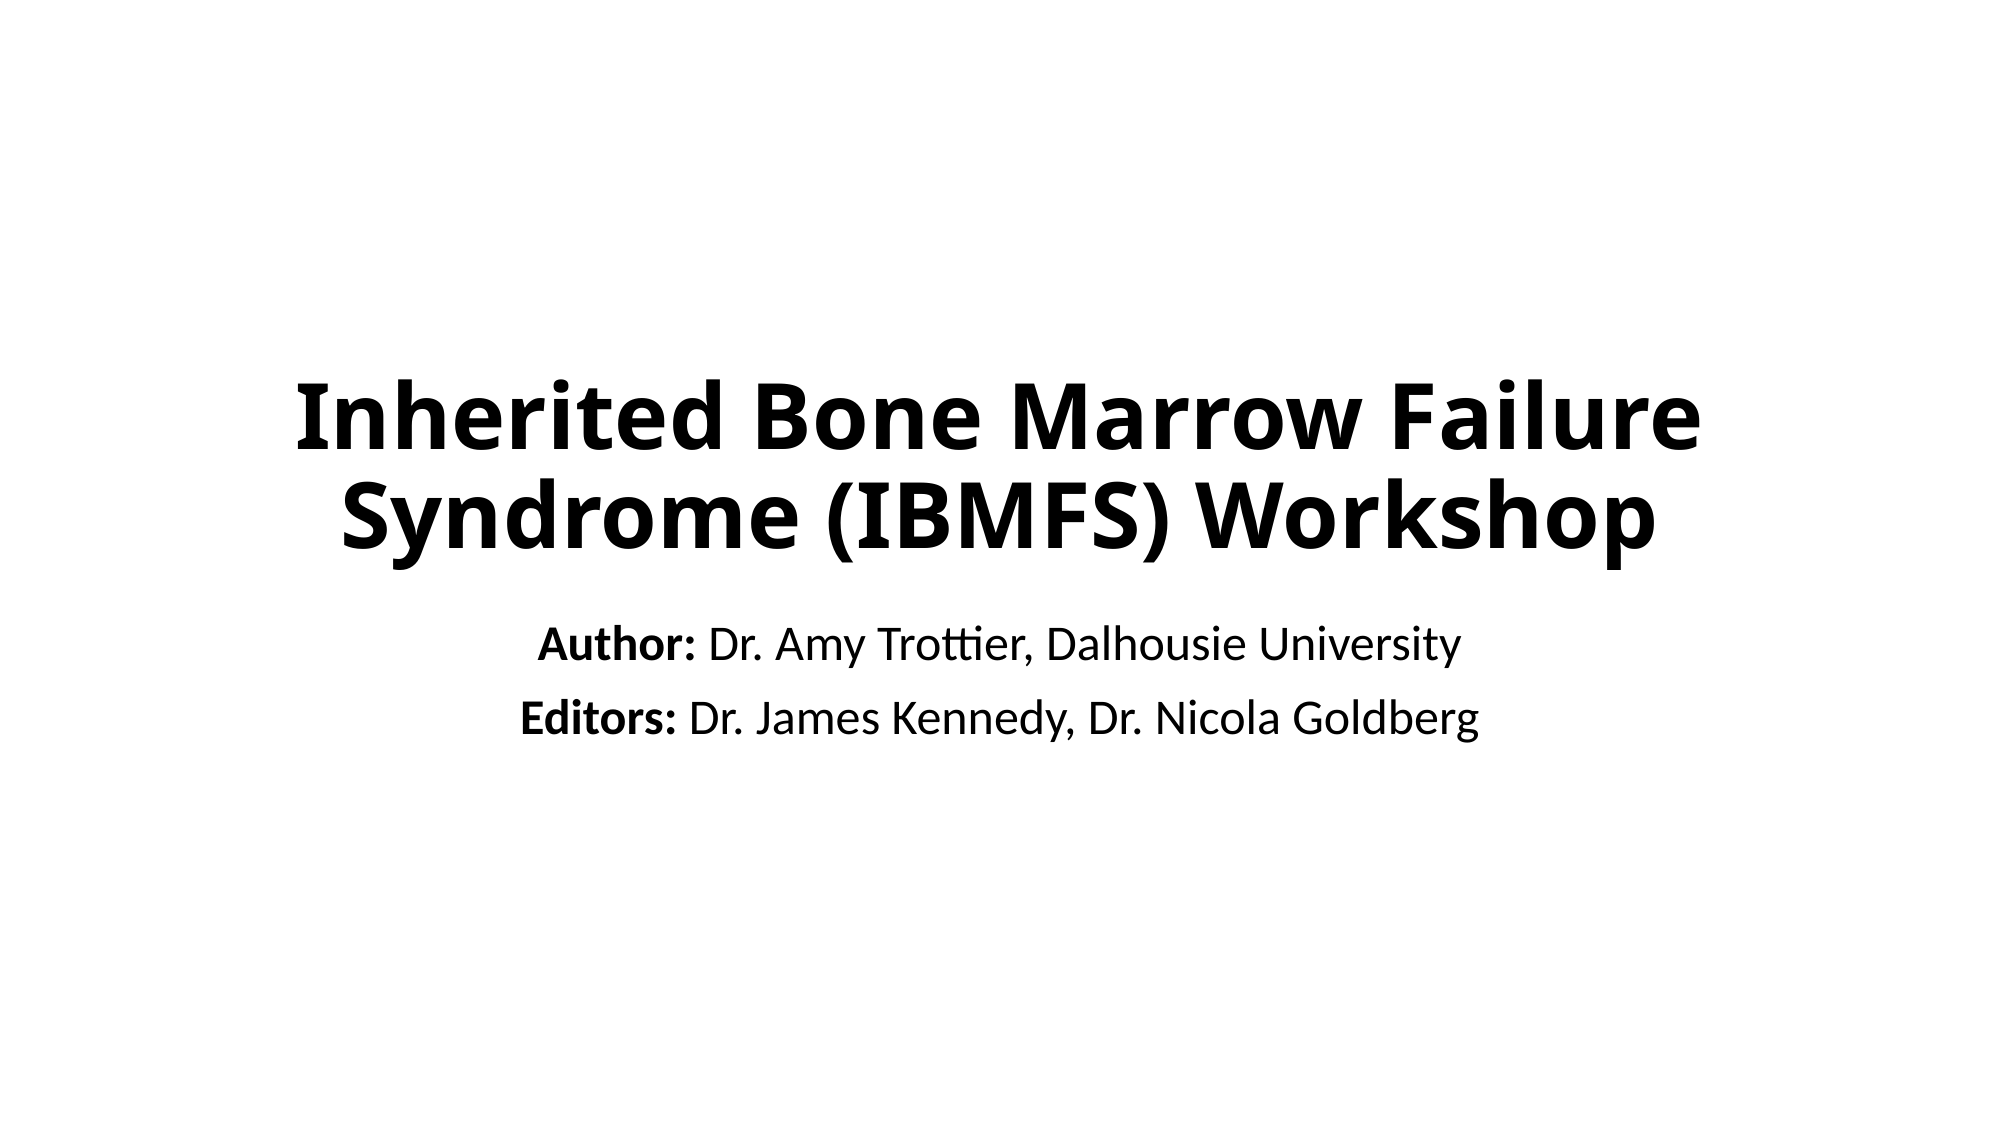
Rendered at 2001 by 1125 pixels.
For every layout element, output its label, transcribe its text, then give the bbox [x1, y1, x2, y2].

subtitle Author: Dr. Amy Trottier, Dalhousie University Editors: Dr. James Kennedy, Dr. Nicola Goldberg [249, 609, 1750, 881]
title Inherited Bone Marrow Failure Syndrome (IBMFS) Workshop [249, 184, 1750, 576]
